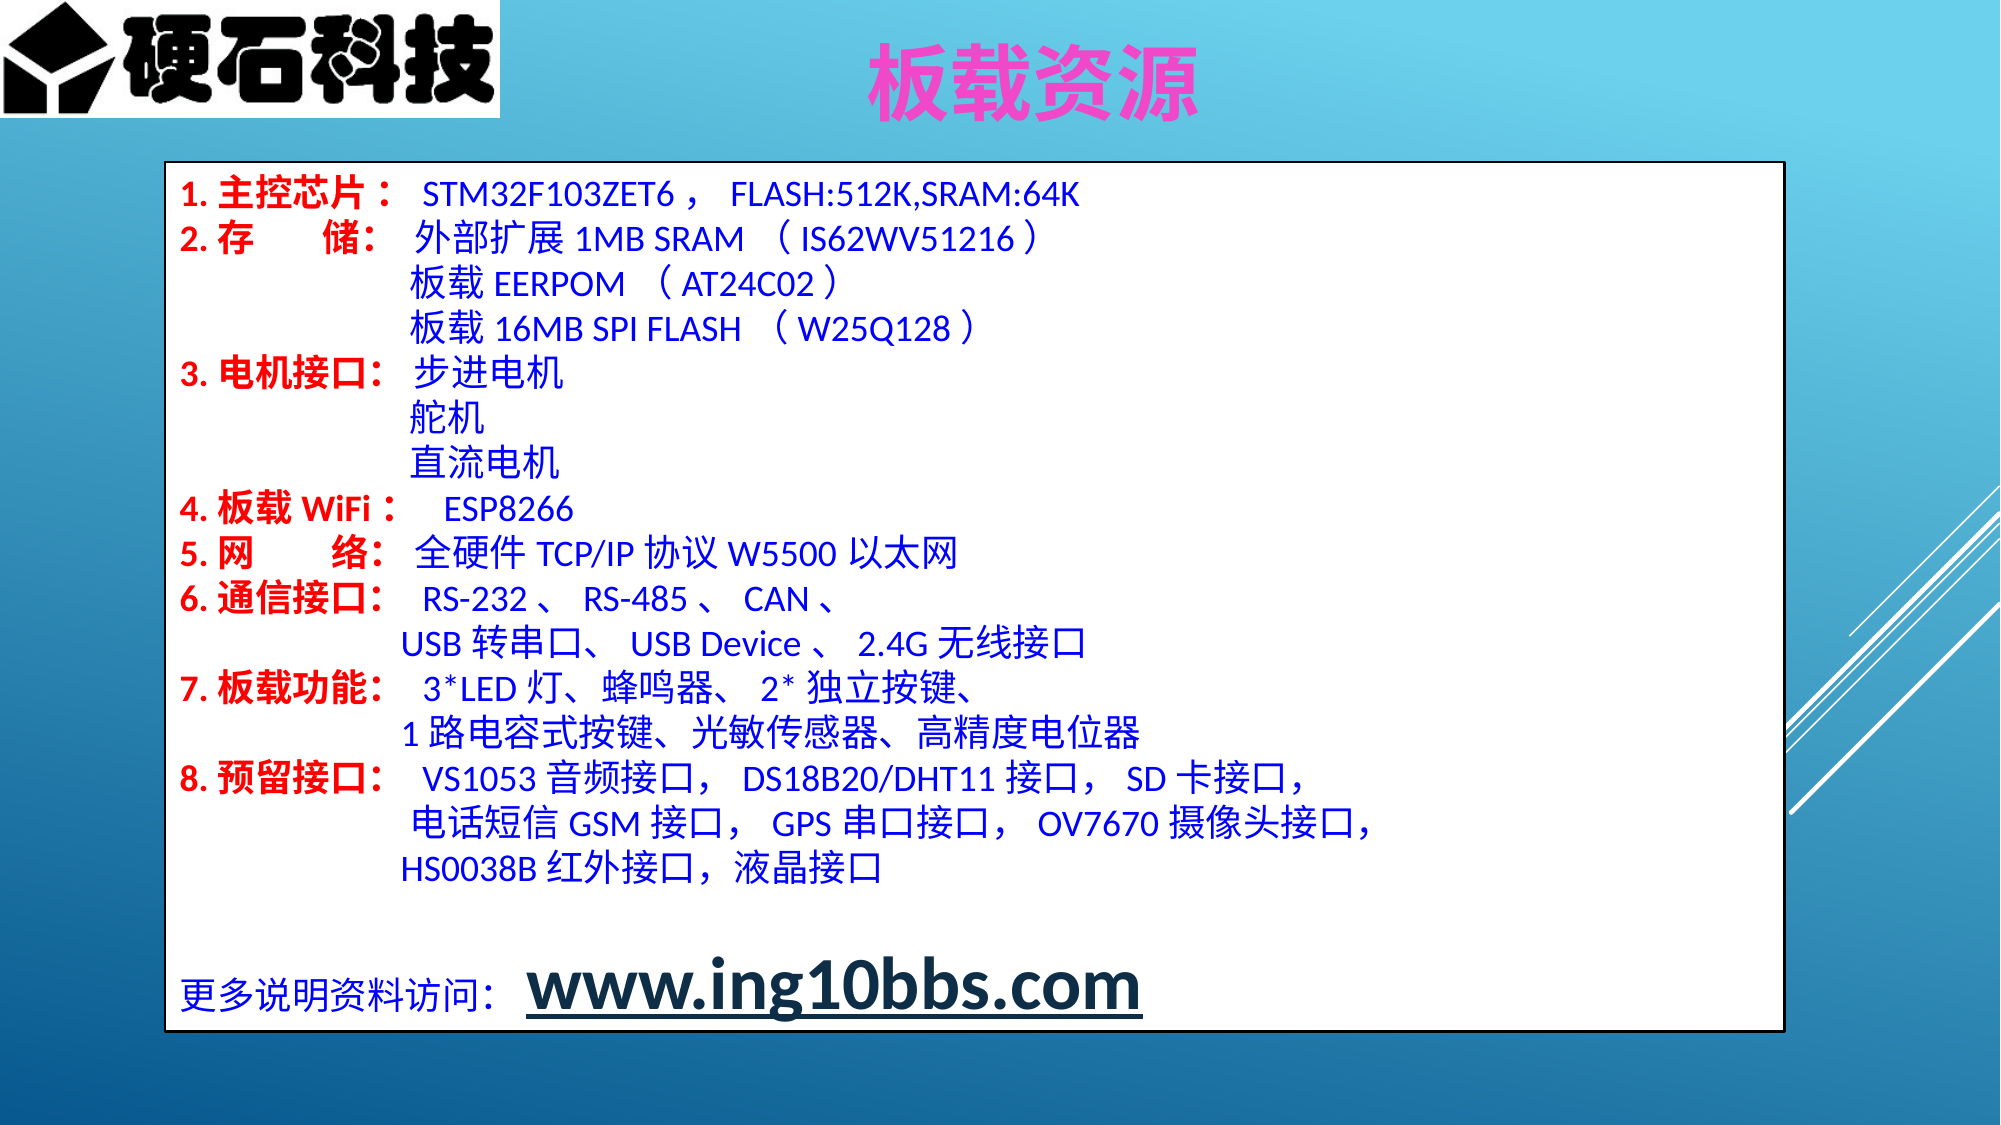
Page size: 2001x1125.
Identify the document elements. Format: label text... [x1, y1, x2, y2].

text_box 1.主控芯片 ：STM32F103ZET6，FLASH:512K,SRAM:64K 2.存 储： 外部扩展1MB SRAM（IS62WV51216） 板载EERPOM（AT24C02） 板载16MB SPI FLASH（W25Q128） 3.电机接口： 步进电机 舵机 直流电机 4.板载WiFi： ESP8266 5.网 络： 全硬件TCP/IP协议W5500以太网 6.通信接口： RS-232、RS-485、CAN、 USB转串口、USB Device、2.4G无线接口 7.板载功能： 3*LED灯、蜂鸣器、2*独立按键、 1路电容式按键、光敏传感器、高精度电位器 8.预留接口： VS1053音频接口，DS18B20/DHT11接口，SD卡接口， 电话短信GSM接口，GPS串口接口，OV7670摄像头接口， HS0038B红外接口，液晶接口 更多说明资料访问：www.ing10bbs.com [164, 161, 1786, 1033]
picture [0, 0, 501, 118]
text_box 板载资源 [851, 24, 1263, 140]
